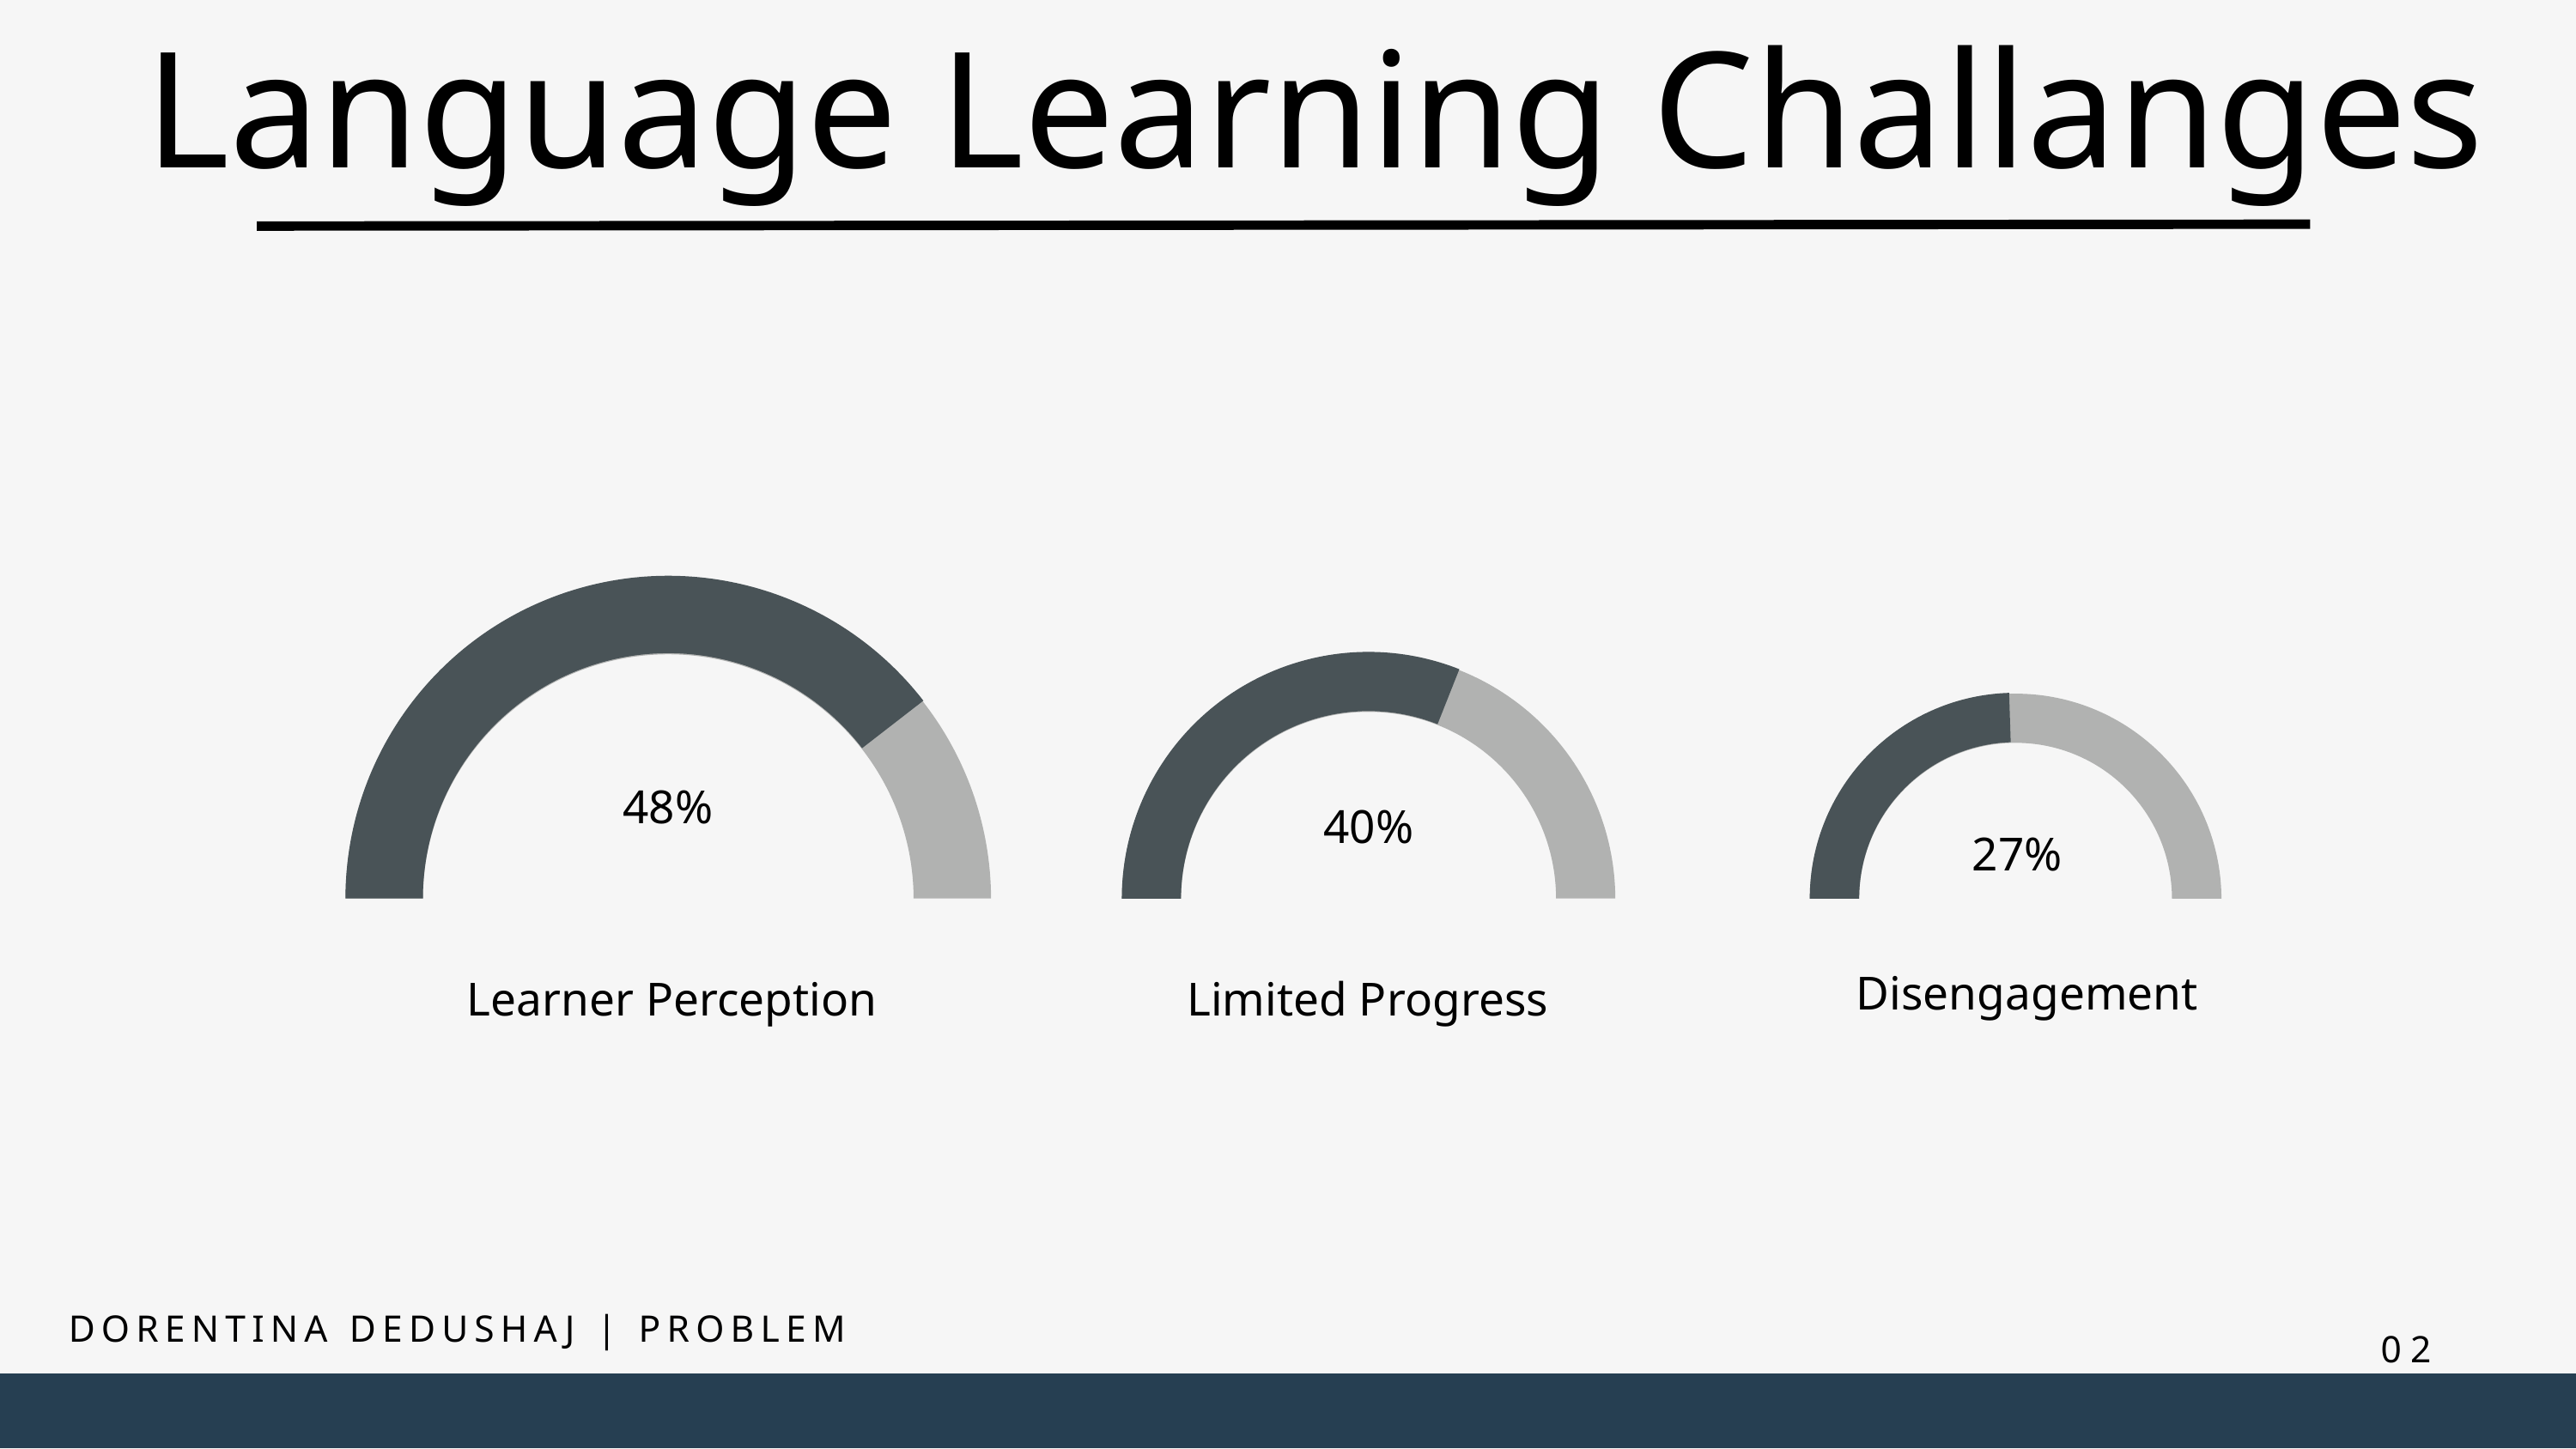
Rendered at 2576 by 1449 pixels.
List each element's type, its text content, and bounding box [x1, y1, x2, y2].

text_box Language Learning Challanges [126, 0, 2505, 200]
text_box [1809, 692, 2222, 899]
text_box Learner Perception [460, 961, 884, 1025]
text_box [1121, 652, 1616, 899]
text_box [0, 1373, 2576, 1449]
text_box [345, 575, 992, 899]
text_box Disengagement [1832, 955, 2222, 1019]
text_box Limited Progress [1121, 961, 1614, 1025]
text_box 02 [2147, 1319, 2432, 1370]
text_box DORENTINA DEDUSHAJ | PROBLEM [68, 1298, 1530, 1349]
